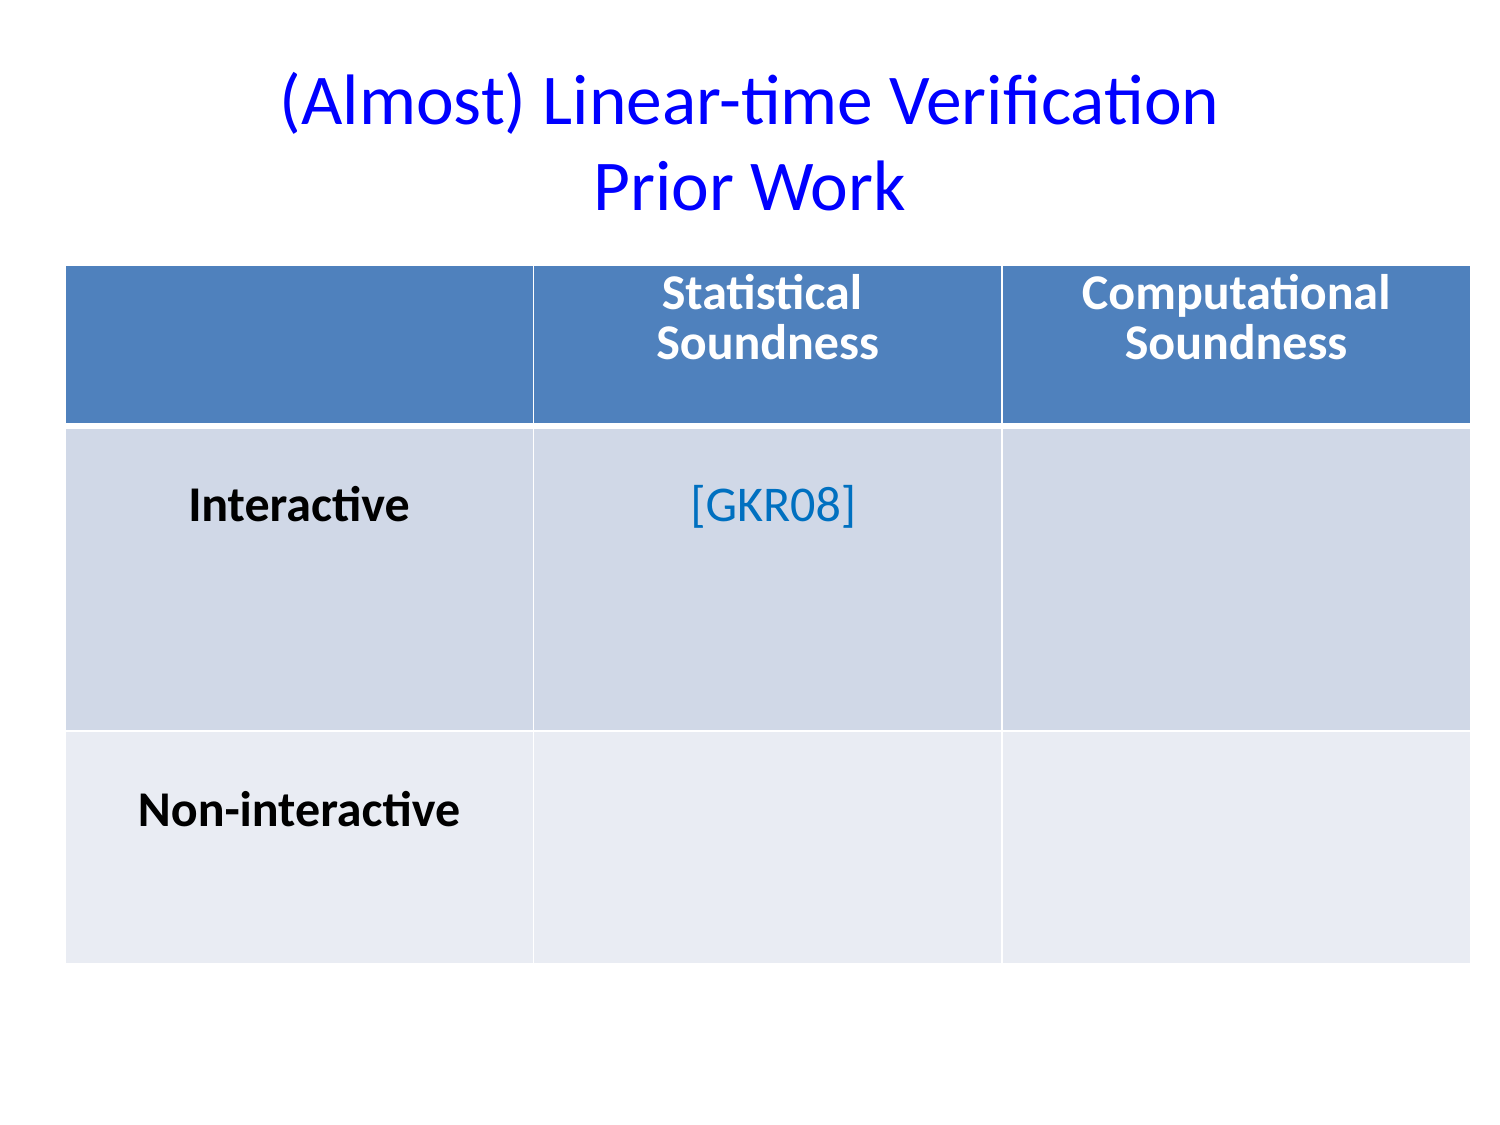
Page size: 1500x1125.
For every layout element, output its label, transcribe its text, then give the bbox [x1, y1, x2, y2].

title (Almost) Linear-time Verification Prior Work [75, 45, 1425, 233]
